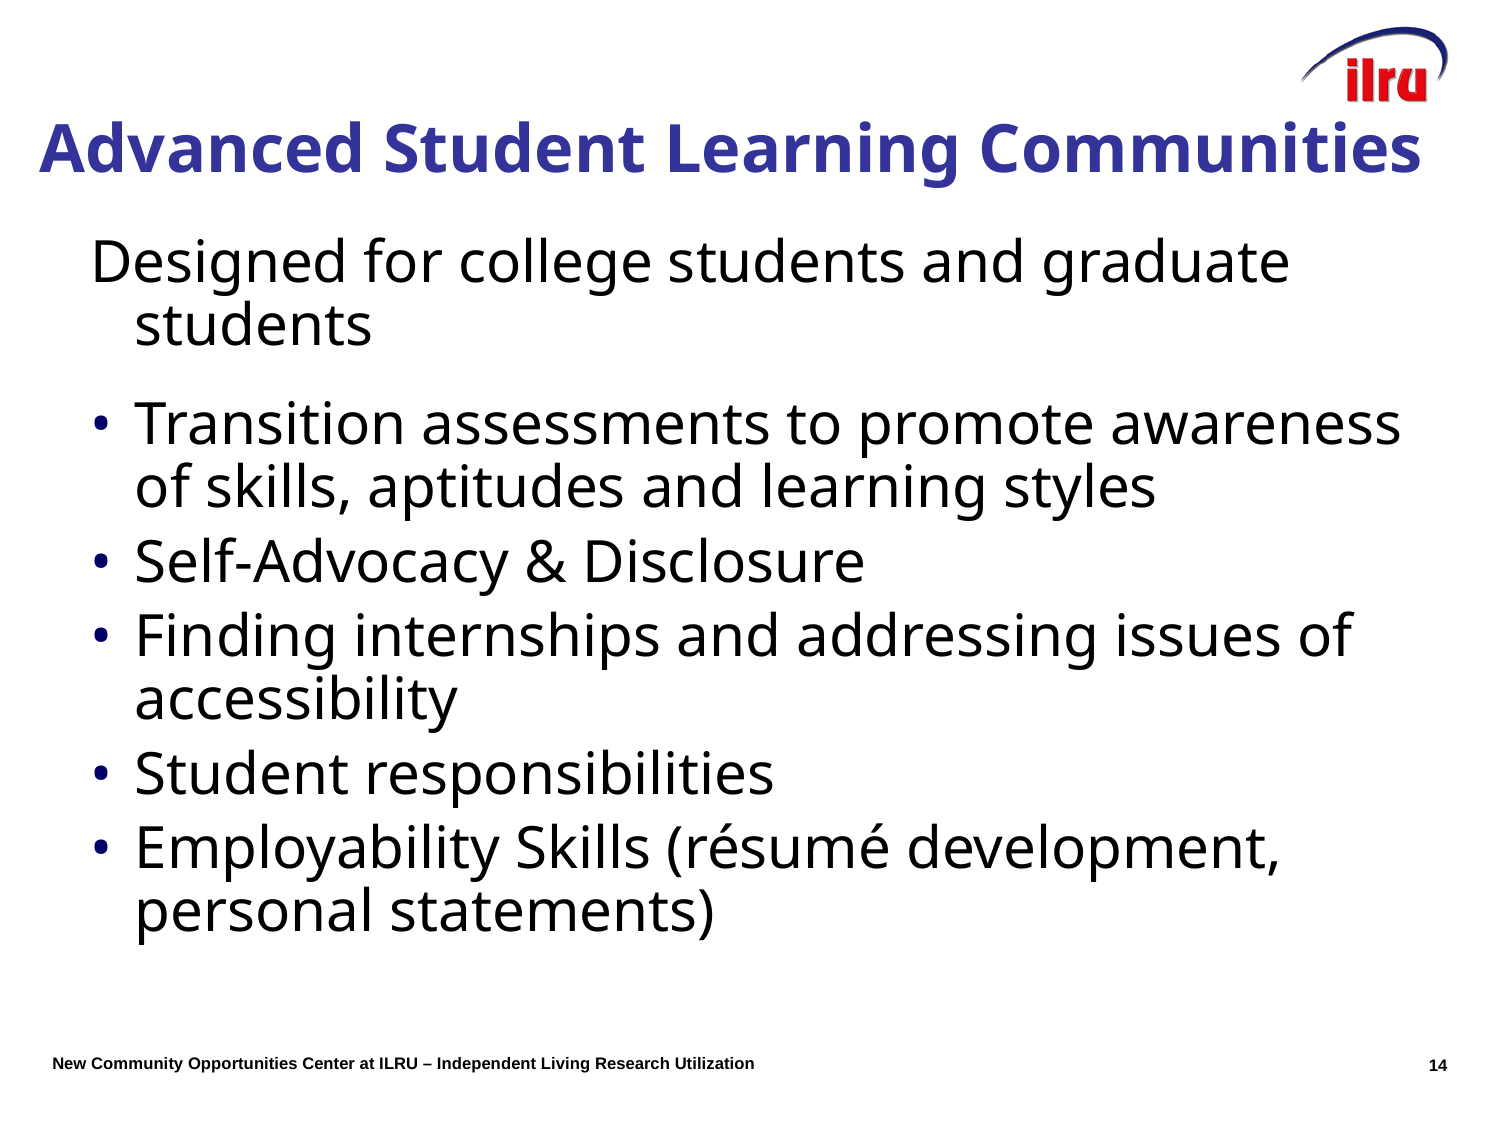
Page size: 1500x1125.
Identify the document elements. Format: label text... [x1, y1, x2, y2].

slide_number 13 [1362, 1046, 1463, 1088]
list Designed for college students and graduate students Transition assessments to promote awareness of skills, aptitudes and learning styles Self-Advocacy & Disclosure Finding internships and addressing issues of accessibility Student responsibilities Employability Skills (résumé development, personal statements) [74, 224, 1476, 1026]
picture [1299, 24, 1463, 87]
title Advanced Student Learning Communities [24, 87, 1463, 206]
